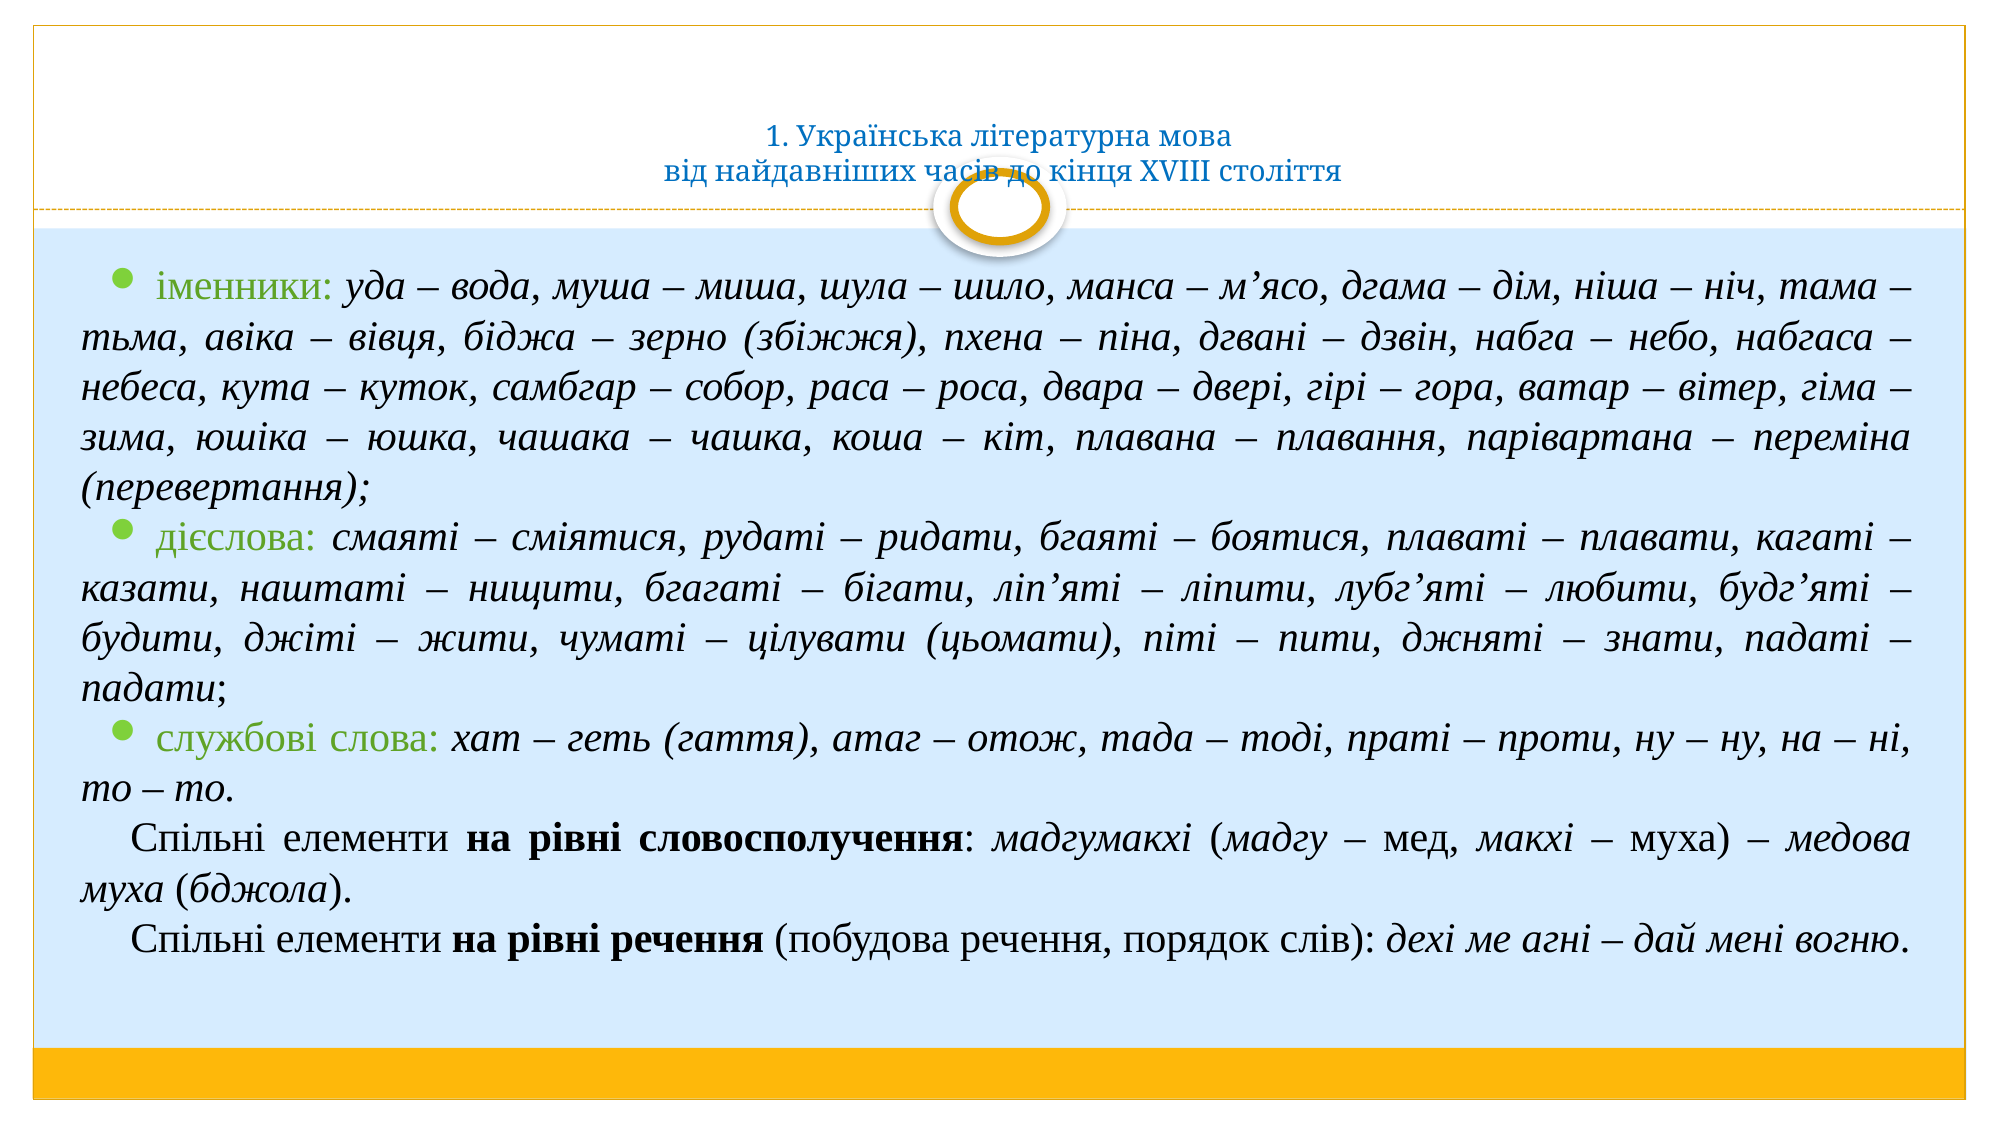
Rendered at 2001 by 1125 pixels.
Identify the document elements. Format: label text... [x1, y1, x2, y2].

list іменники: уда – вода, муша – миша, шула – шило, манса – м’ясо, дгама – дім, ніша – ніч, тама – тьма, авіка – вівця, біджа – зерно (збіжжя), пхена – піна, дгвані – дзвін, набга – небо, набгаса – небеса, кута – куток, самбгар – собор, раса – роса, двара – двері, гірі – гора, ватар – вітер, гіма – зима, юшіка – юшка, чашака – чашка, коша – кіт, плавана – плавання, парівартана – переміна (перевертання); дієслова: смаяті – сміятися, рудаті – ридати, бгаяті – боятися, плаваті – плавати, кагаті – казати, наштаті – нищити, бгагаті – бігати, ліп’яті – ліпити, лубг’яті – любити, будг’яті – будити, джіті – жити, чуматі – цілувати (цьомати), піті – пити, джняті – знати, падаті – падати; службові слова: хат – геть (гаття), атаг – отож, тада – тоді, праті – проти, ну – ну, на – ні, то – то. Спільні елементи на рівні словосполучення: мадгумакхі (мадгу – мед, макхі – муха) – медова муха (бджола). Спільні елементи на рівні речення (побудова речення, порядок слів): дехі ме агні – дай мені вогню. [66, 250, 1926, 1001]
title 1. Українська літературна мова від найдавніших часів до кінця ХVІІІ століття [66, 37, 1933, 238]
